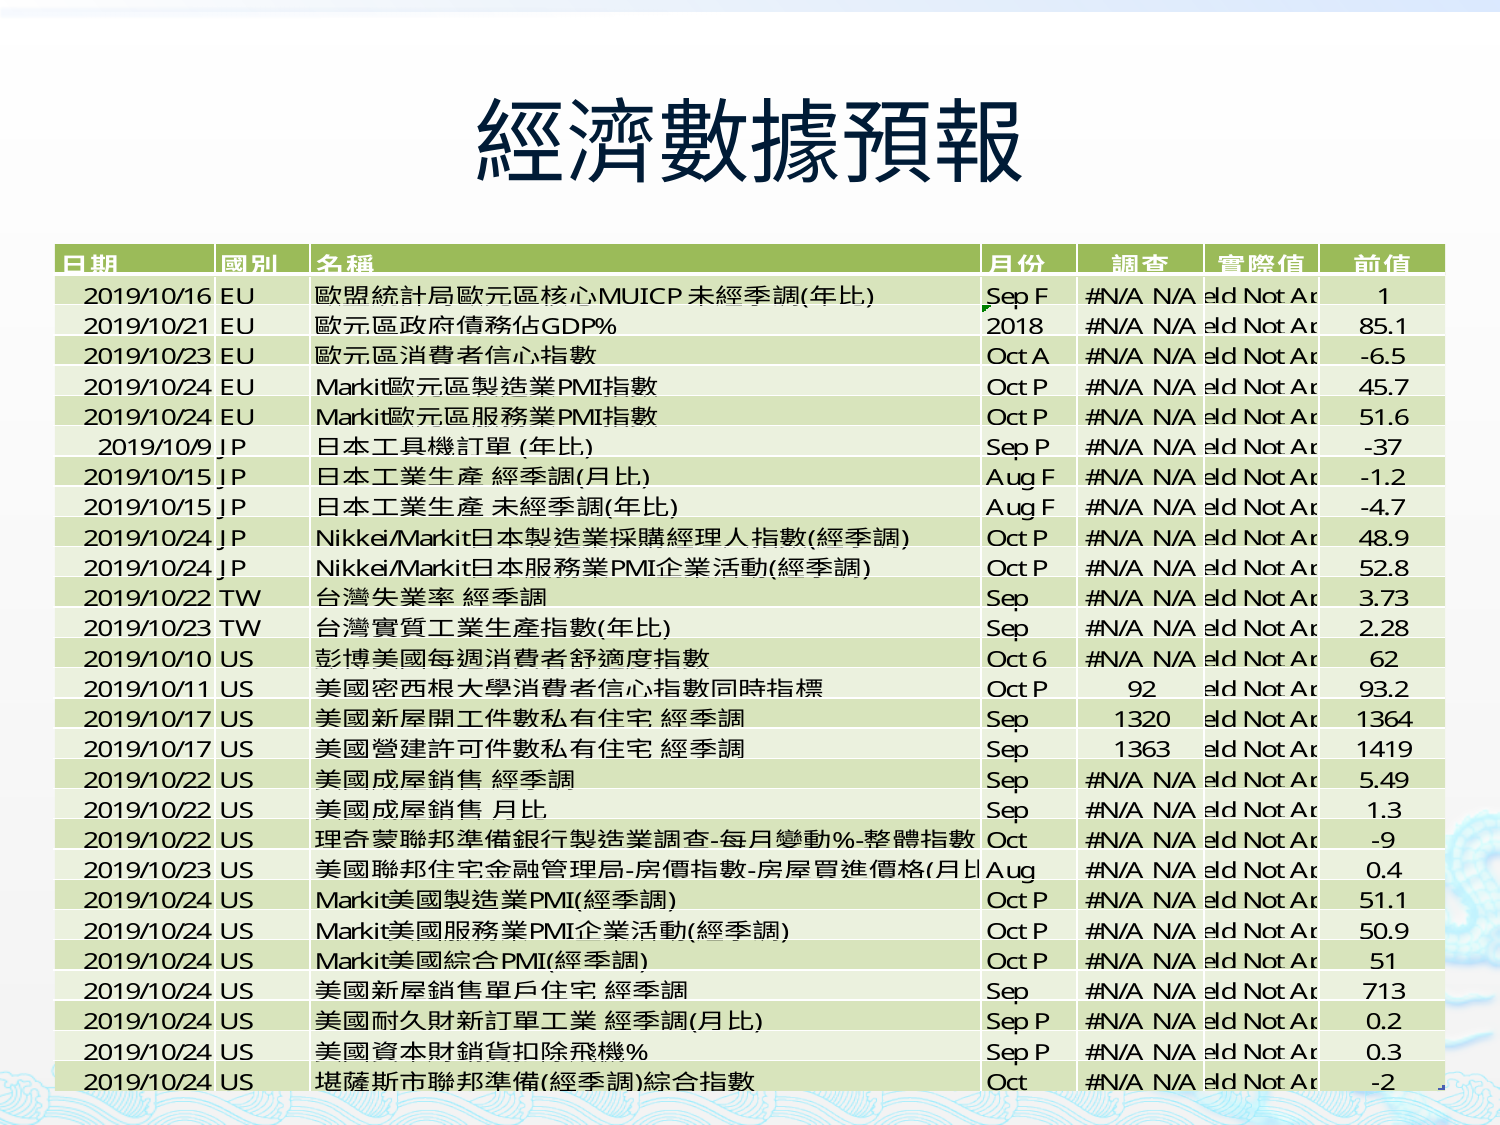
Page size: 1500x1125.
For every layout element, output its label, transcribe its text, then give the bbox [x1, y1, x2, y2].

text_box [52, 243, 1448, 1093]
title 經濟數據預報 [75, 45, 1425, 233]
